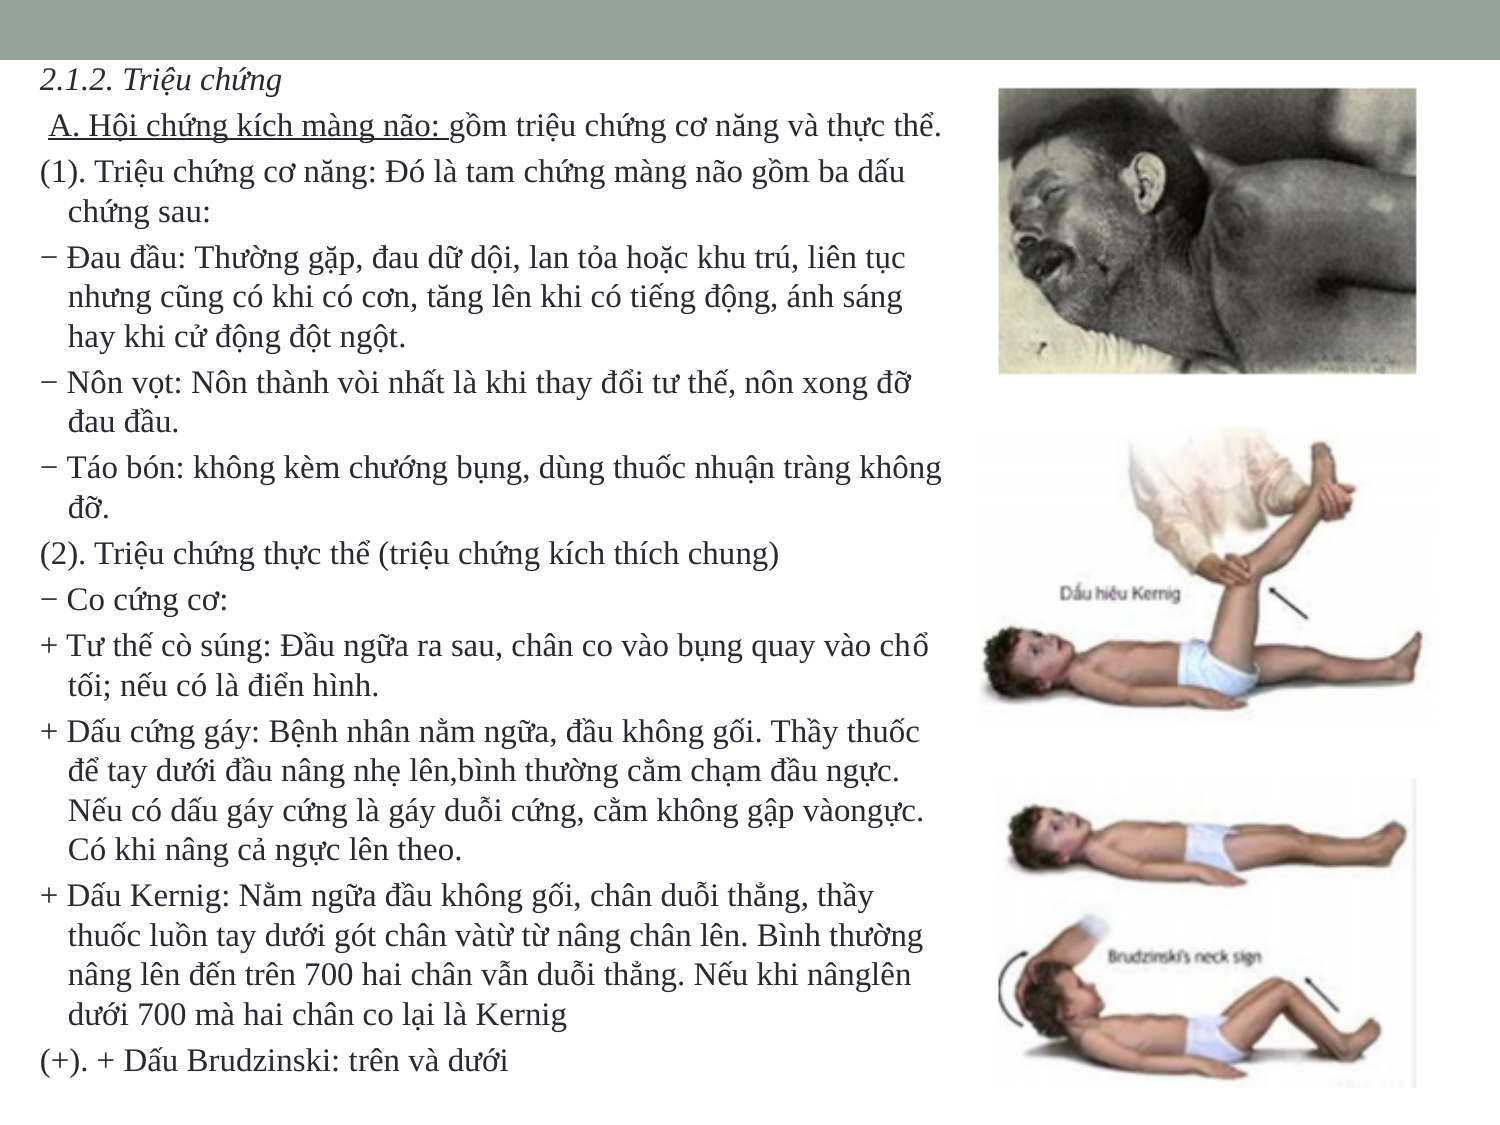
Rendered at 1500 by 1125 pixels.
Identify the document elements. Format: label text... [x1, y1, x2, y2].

list 2.1.2. Triệu chứng A. Hội chứng kích màng não: gồm triệu chứng cơ năng và thực thể. (1). Triệu chứng cơ năng: Ðó là tam chứng màng não gồm ba dấu chứng sau: − Ðau đầu: Thường gặp, đau dữ dội, lan tỏa hoặc khu trú, liên tục nhưng cũng có khi có cơn, tăng lên khi có tiếng động, ánh sáng hay khi cử động đột ngột. − Nôn vọt: Nôn thành vòi nhất là khi thay đổi tư thế, nôn xong đỡ đau đầu. − Táo bón: không kèm chướng bụng, dùng thuốc nhuận tràng không đỡ. (2). Triệu chứng thực thể (triệu chứng kích thích chung) − Co cứng cơ: + Tư thế cò súng: Ðầu ngữa ra sau, chân co vào bụng quay vào chổ tối; nếu có là điển hình. + Dấu cứng gáy: Bệnh nhân nằm ngữa, đầu không gối. Thầy thuốc để tay dưới đầu nâng nhẹ lên,bình thường cằm chạm đầu ngực. Nếu có dấu gáy cứng là gáy duỗi cứng, cằm không gập vàongực. Có khi nâng cả ngực lên theo. + Dấu Kernig: Nằm ngữa đầu không gối, chân duỗi thẳng, thầy thuốc luồn tay dưới gót chân vàtừ từ nâng chân lên. Bình thường nâng lên đến trên 700 hai chân vẫn duỗi thẳng. Nếu khi nânglên dưới 700 mà hai chân co lại là Kernig (+). + Dấu Brudzinski: trên và dưới [24, 50, 963, 1125]
picture [962, 62, 1458, 1088]
